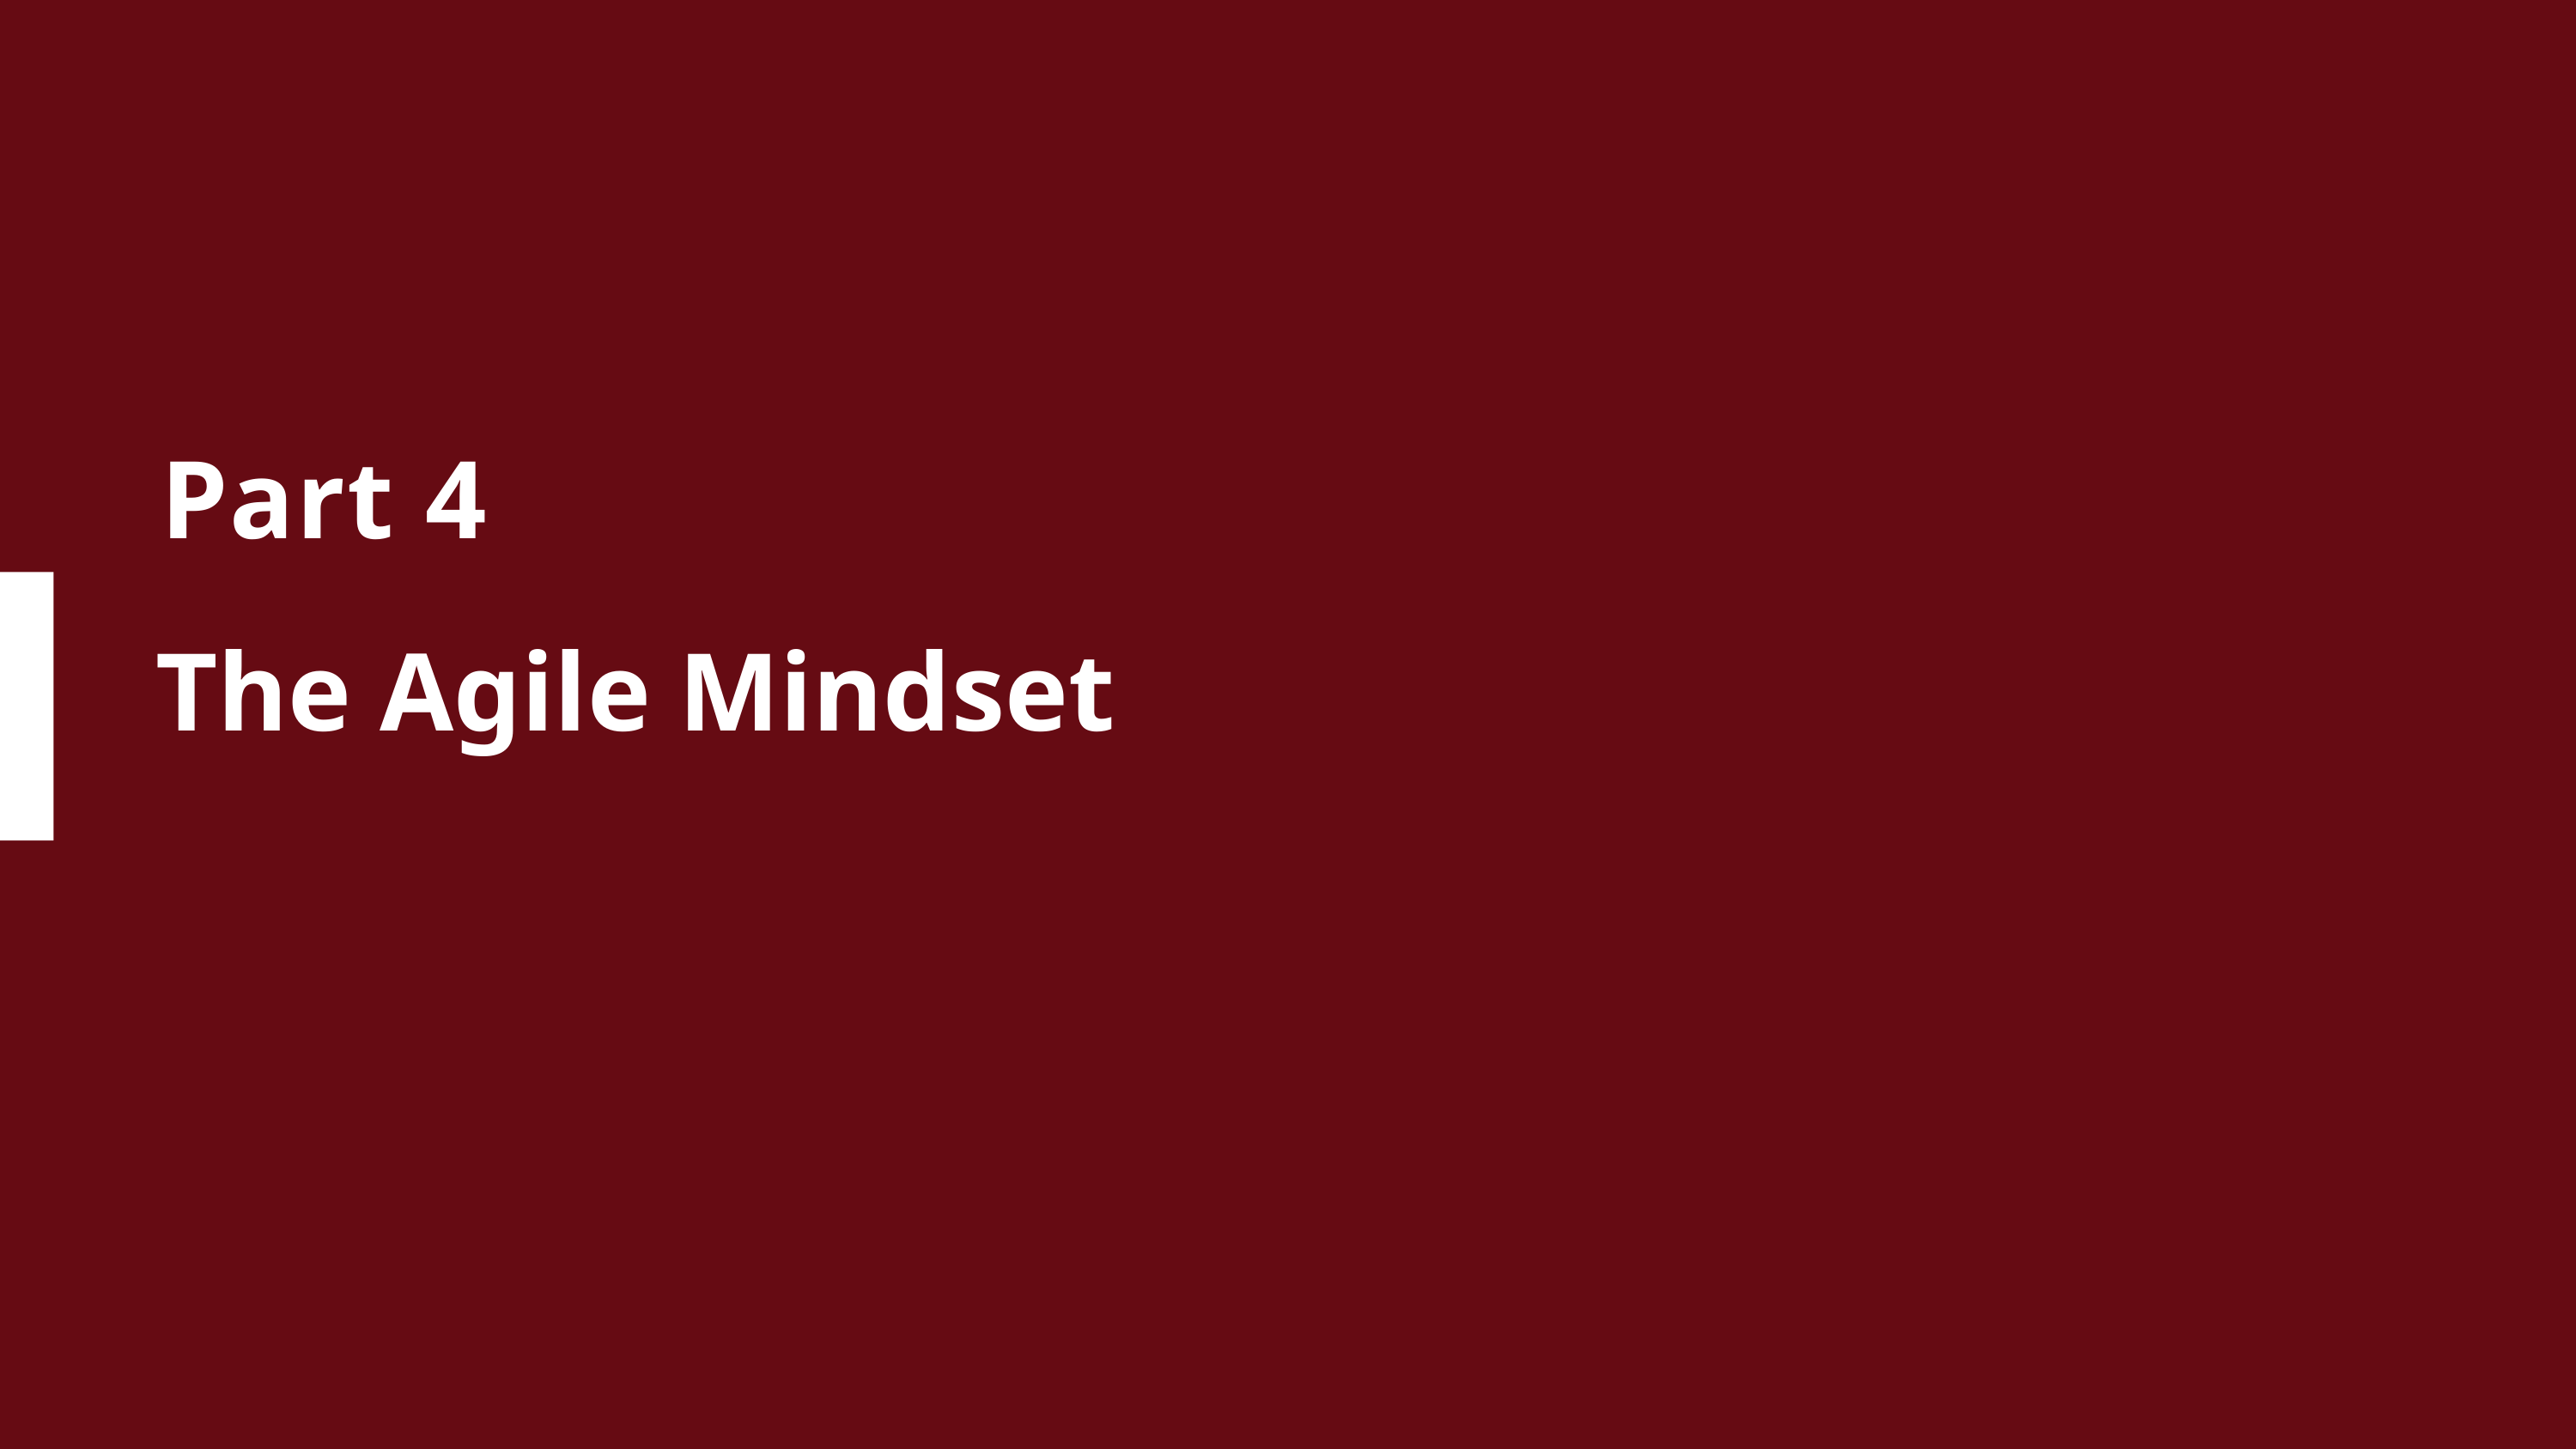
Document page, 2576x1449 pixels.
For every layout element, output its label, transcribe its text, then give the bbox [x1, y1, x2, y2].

title The Agile Mindset [143, 561, 2517, 961]
list Part 4 [148, 468, 1191, 539]
